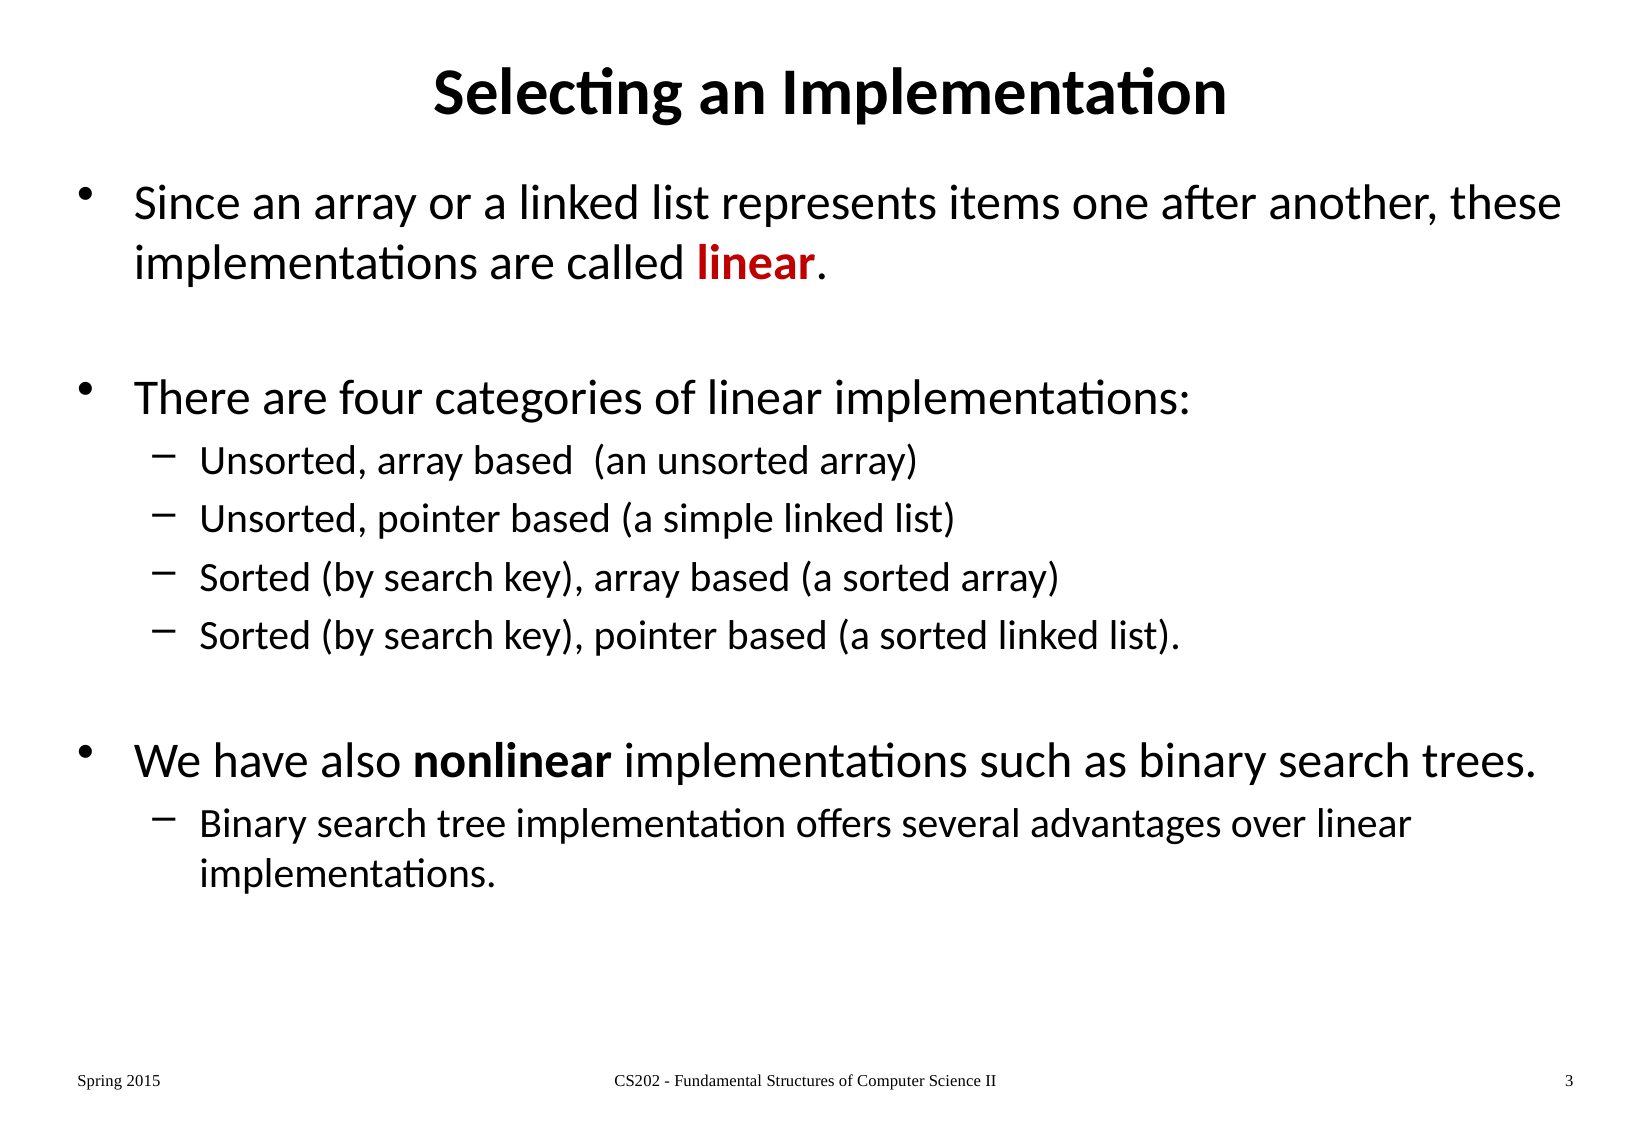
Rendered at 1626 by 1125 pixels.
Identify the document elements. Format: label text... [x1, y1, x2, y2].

list Since an array or a linked list represents items one after another, these implementations are called linear. There are four categories of linear implementations: Unsorted, array based (an unsorted array) Unsorted, pointer based (a simple linked list) Sorted (by search key), array based (a sorted array) Sorted (by search key), pointer based (a sorted linked list). We have also nonlinear implementations such as binary search trees. Binary search tree implementation offers several advantages over linear implementations. [62, 162, 1588, 1038]
slide_number 3 [1249, 1062, 1589, 1101]
title Selecting an Implementation [62, 24, 1600, 150]
footer CS202 - Fundamental Structures of Computer Science II [500, 1062, 1111, 1101]
slide_number Spring 2015 [62, 1062, 402, 1101]
